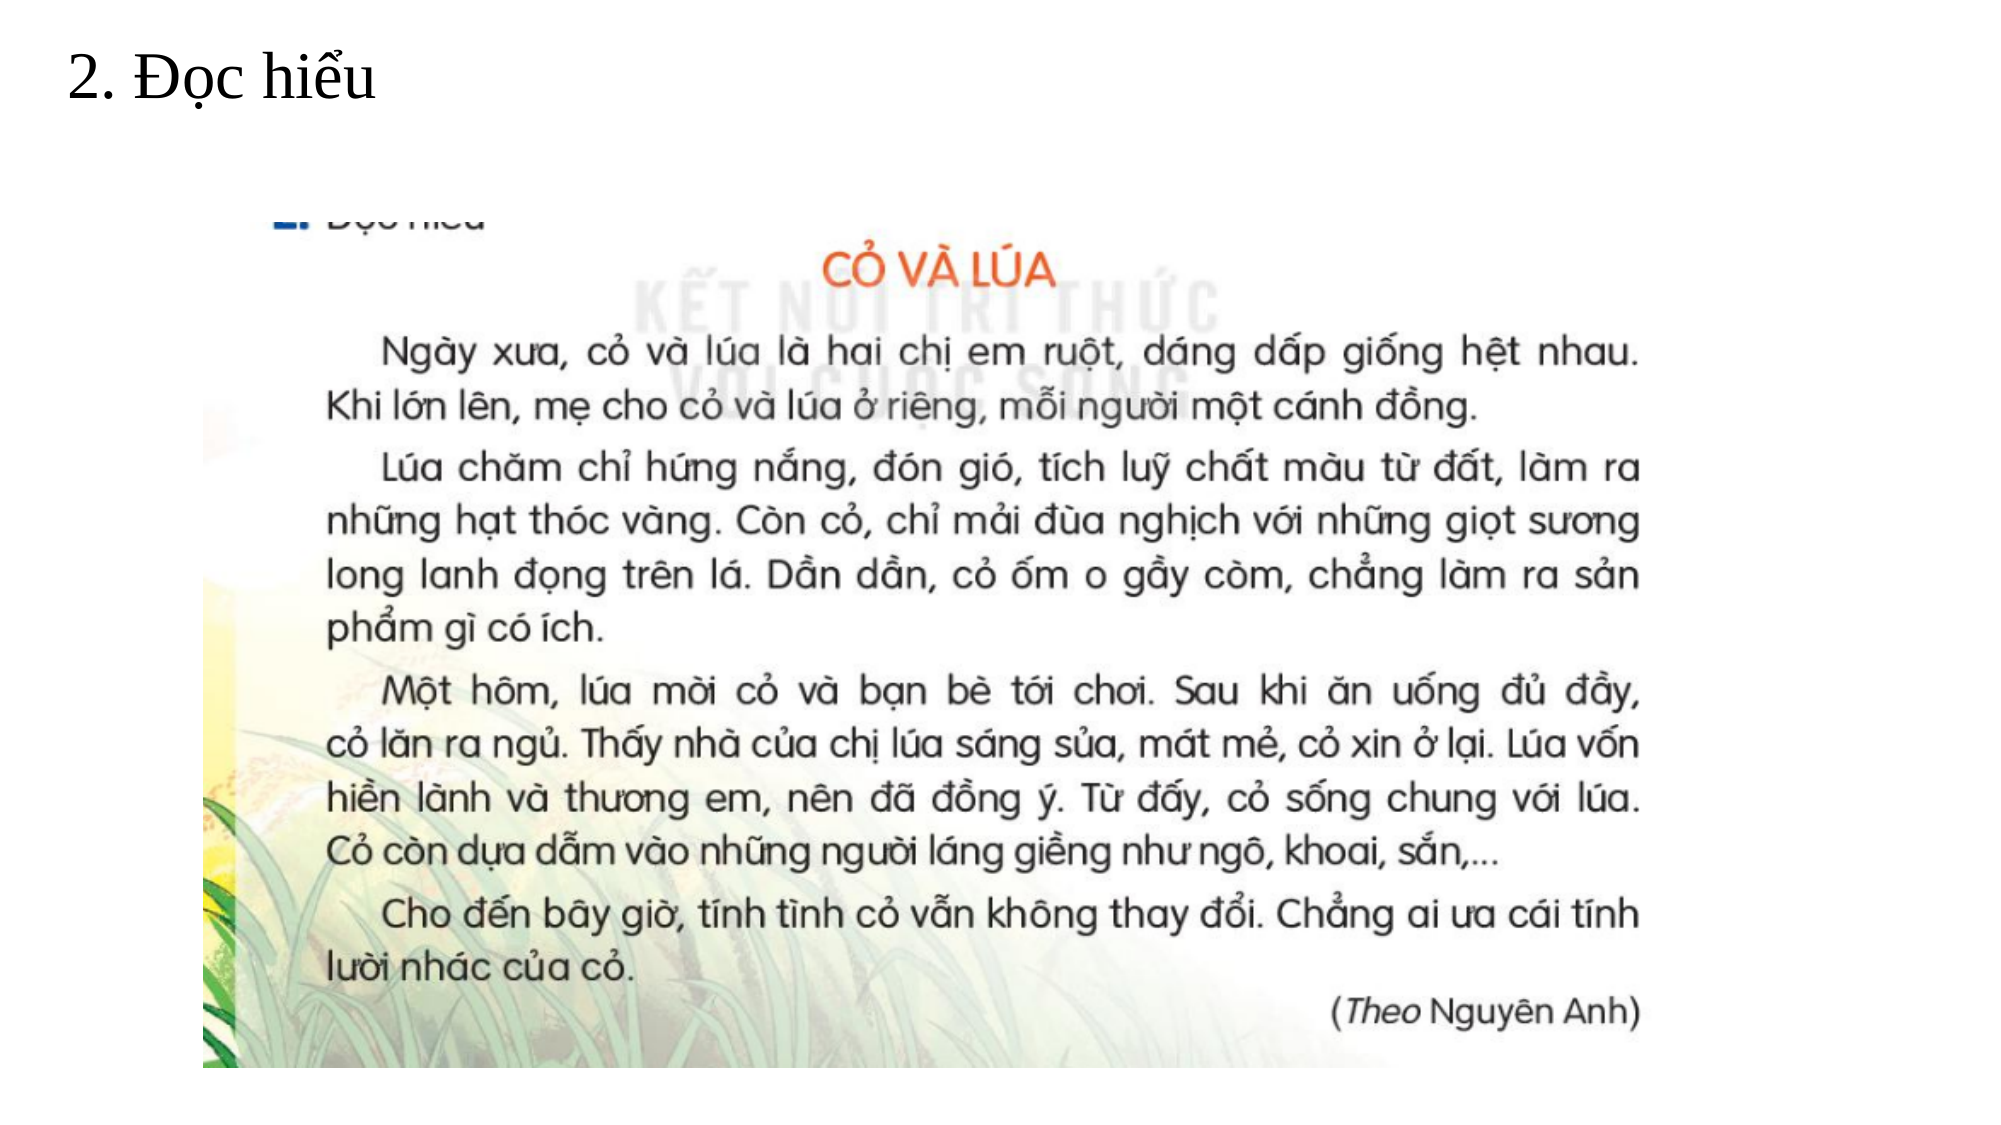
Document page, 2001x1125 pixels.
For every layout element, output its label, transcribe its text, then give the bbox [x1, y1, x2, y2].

picture [203, 222, 1675, 1068]
text_box 2. Đọc hiểu [52, 24, 1206, 119]
